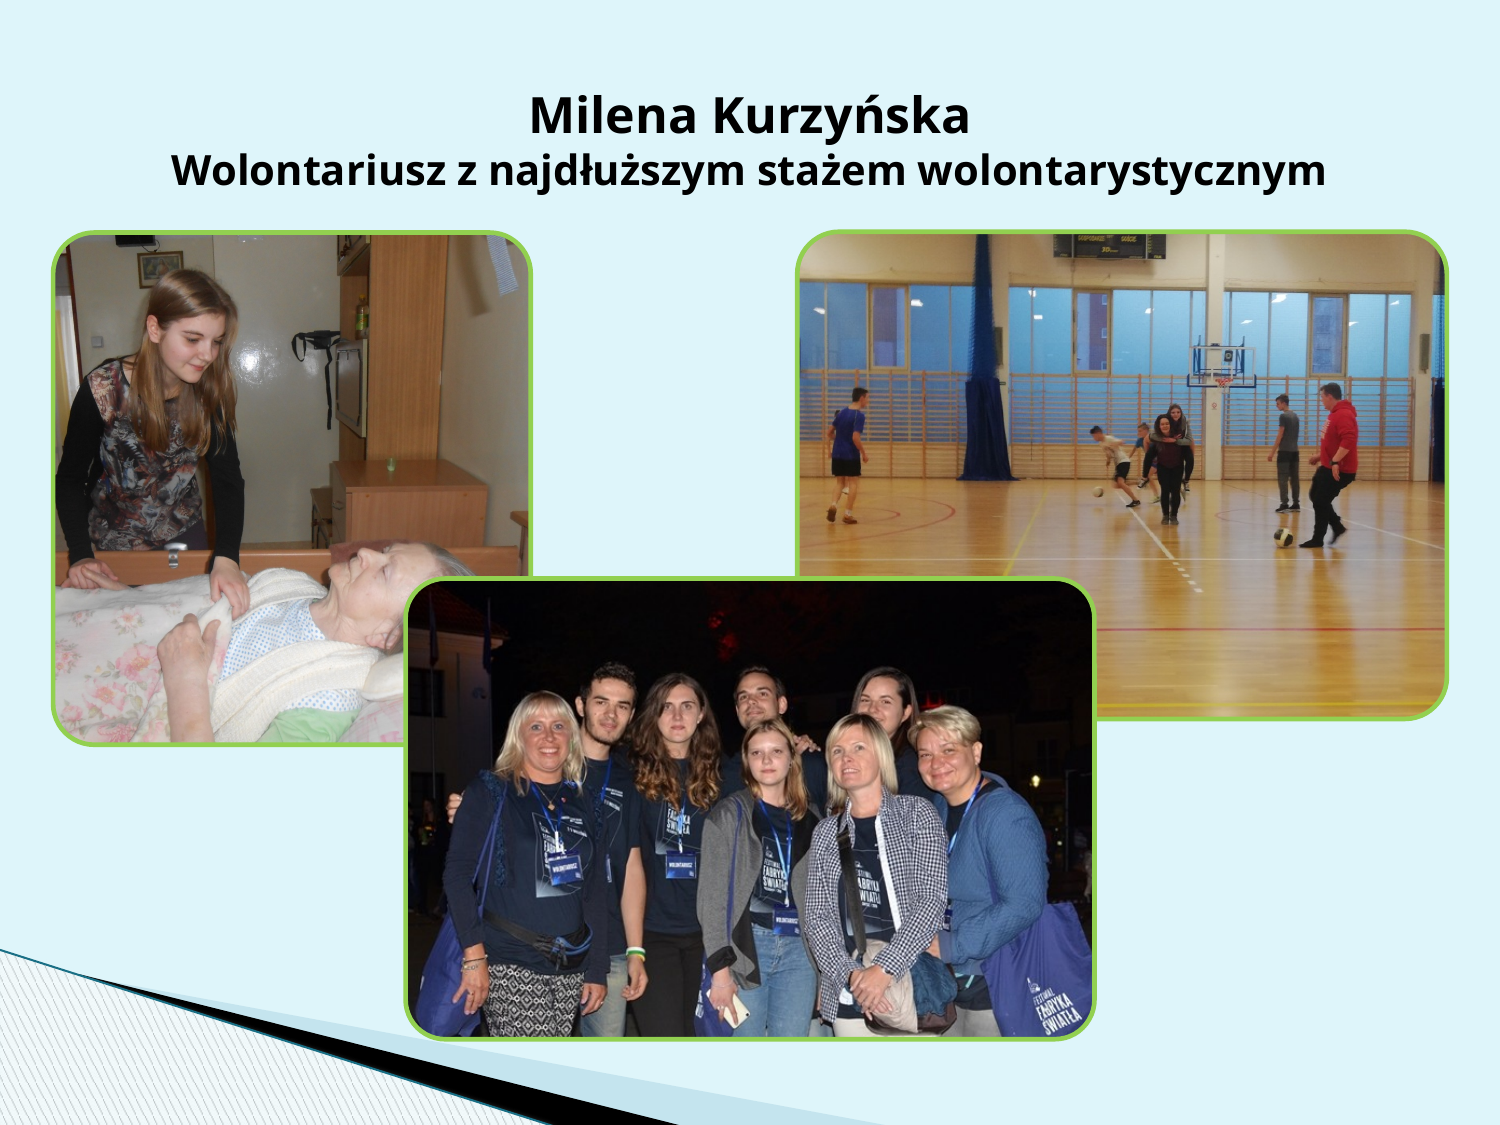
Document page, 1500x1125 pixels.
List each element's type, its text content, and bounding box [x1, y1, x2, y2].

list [796, 231, 1448, 720]
title Milena Kurzyńska Wolontariusz z najdłuższym stażem wolontarystycznym [75, 45, 1425, 233]
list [52, 232, 532, 746]
picture [405, 578, 1095, 1040]
